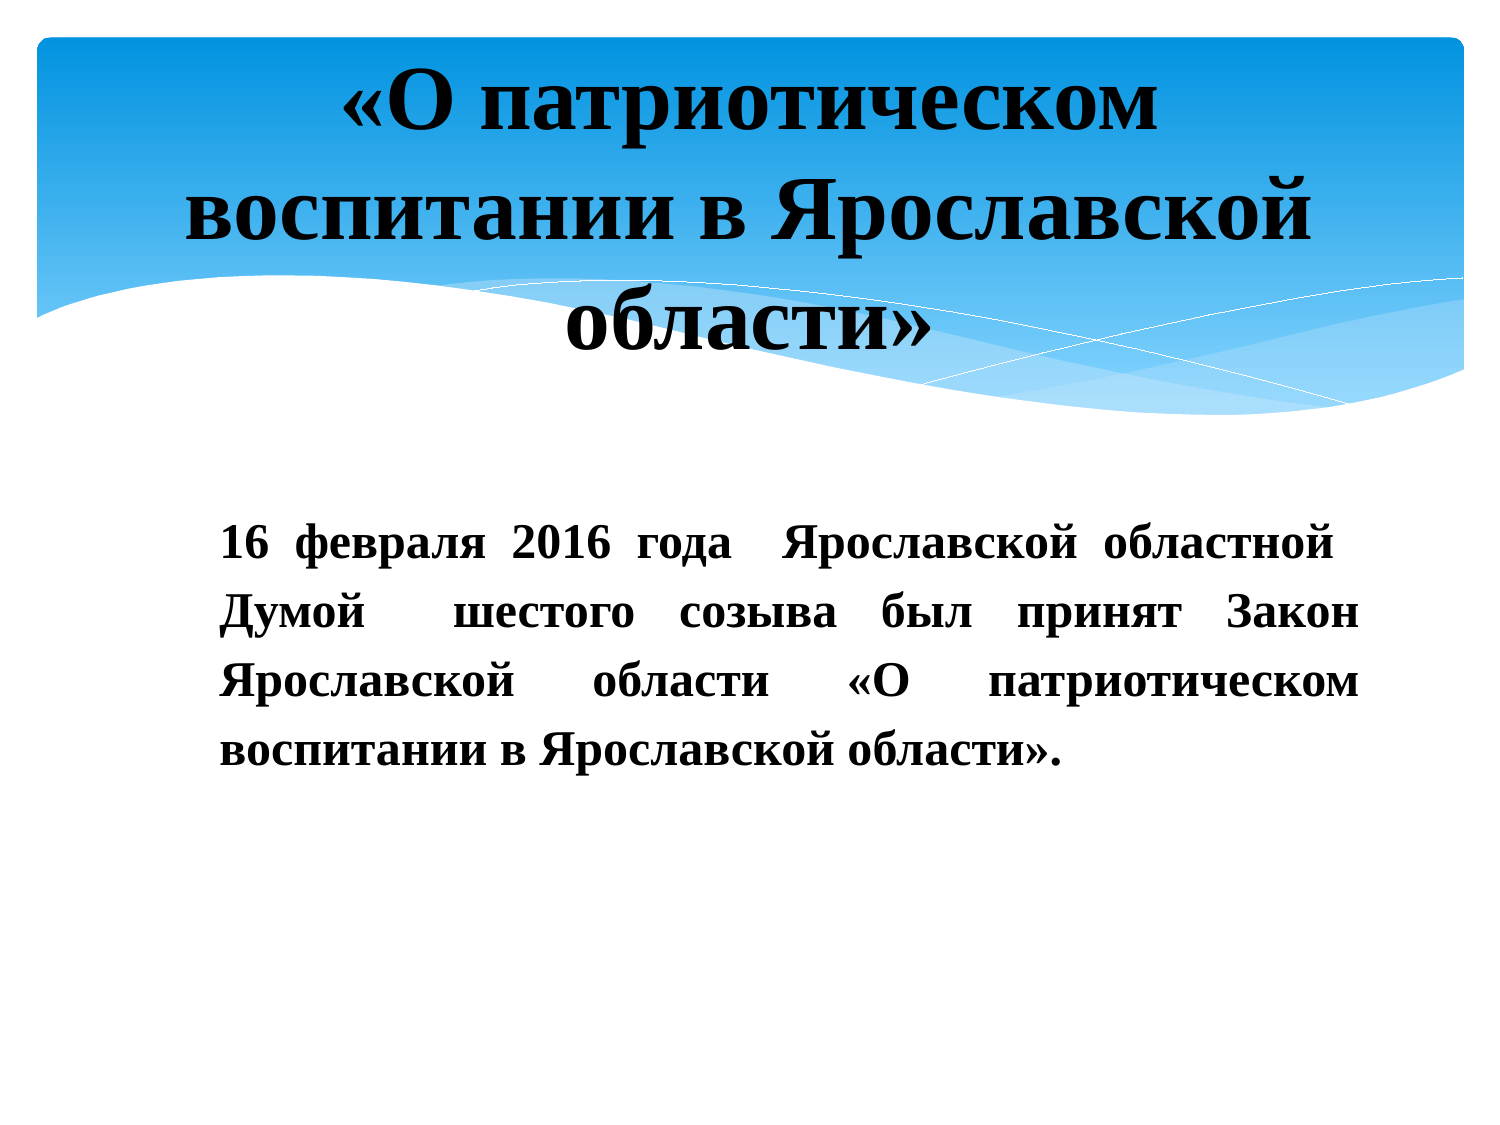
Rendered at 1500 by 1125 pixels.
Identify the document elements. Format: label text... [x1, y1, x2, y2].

list 16 февраля 2016 года Ярославской областной Думой шестого созыва был принят Закон Ярославской области «О патриотическом воспитании в Ярославской области». [159, 491, 1375, 1125]
title «О патриотическом воспитании в Ярославской области» [75, 55, 1425, 350]
